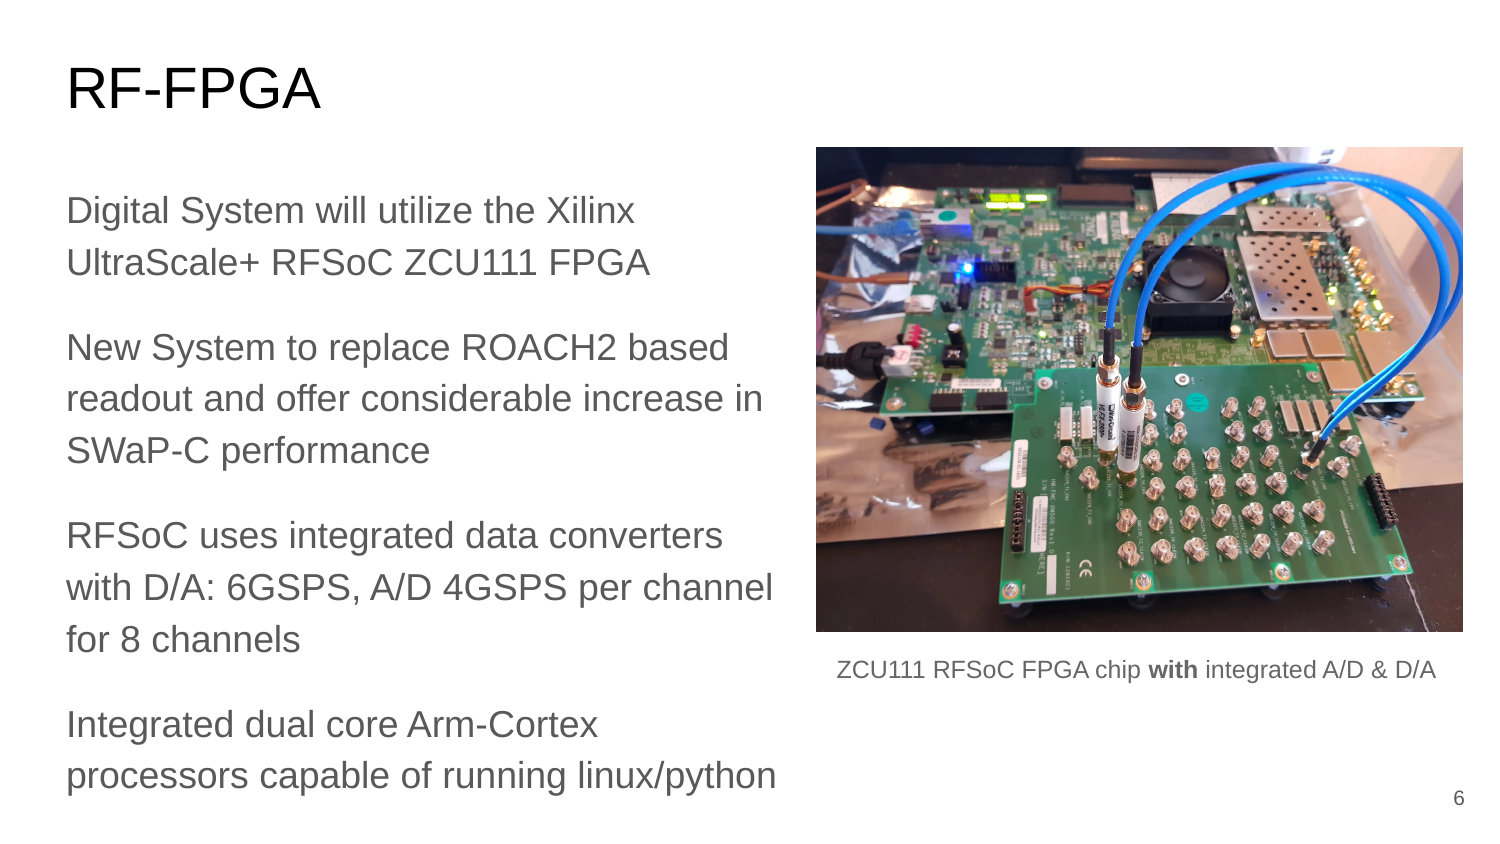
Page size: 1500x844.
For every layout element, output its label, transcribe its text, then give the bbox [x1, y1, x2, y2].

title RF-FPGA [51, 35, 1449, 130]
slide_number ‹#› [1389, 764, 1480, 830]
picture [816, 146, 1463, 632]
text_box ZCU111 RFSoC FPGA chip with integrated A/D & D/A [808, 638, 1472, 712]
list Digital System will utilize the Xilinx UltraScale+ RFSoC ZCU111 FPGA New System to replace ROACH2 based readout and offer considerable increase in SWaP-C performance RFSoC uses integrated data converters with D/A: 6GSPS, A/D 4GSPS per channel for 8 channels Integrated dual core Arm-Cortex processors capable of running linux/python [51, 164, 798, 804]
